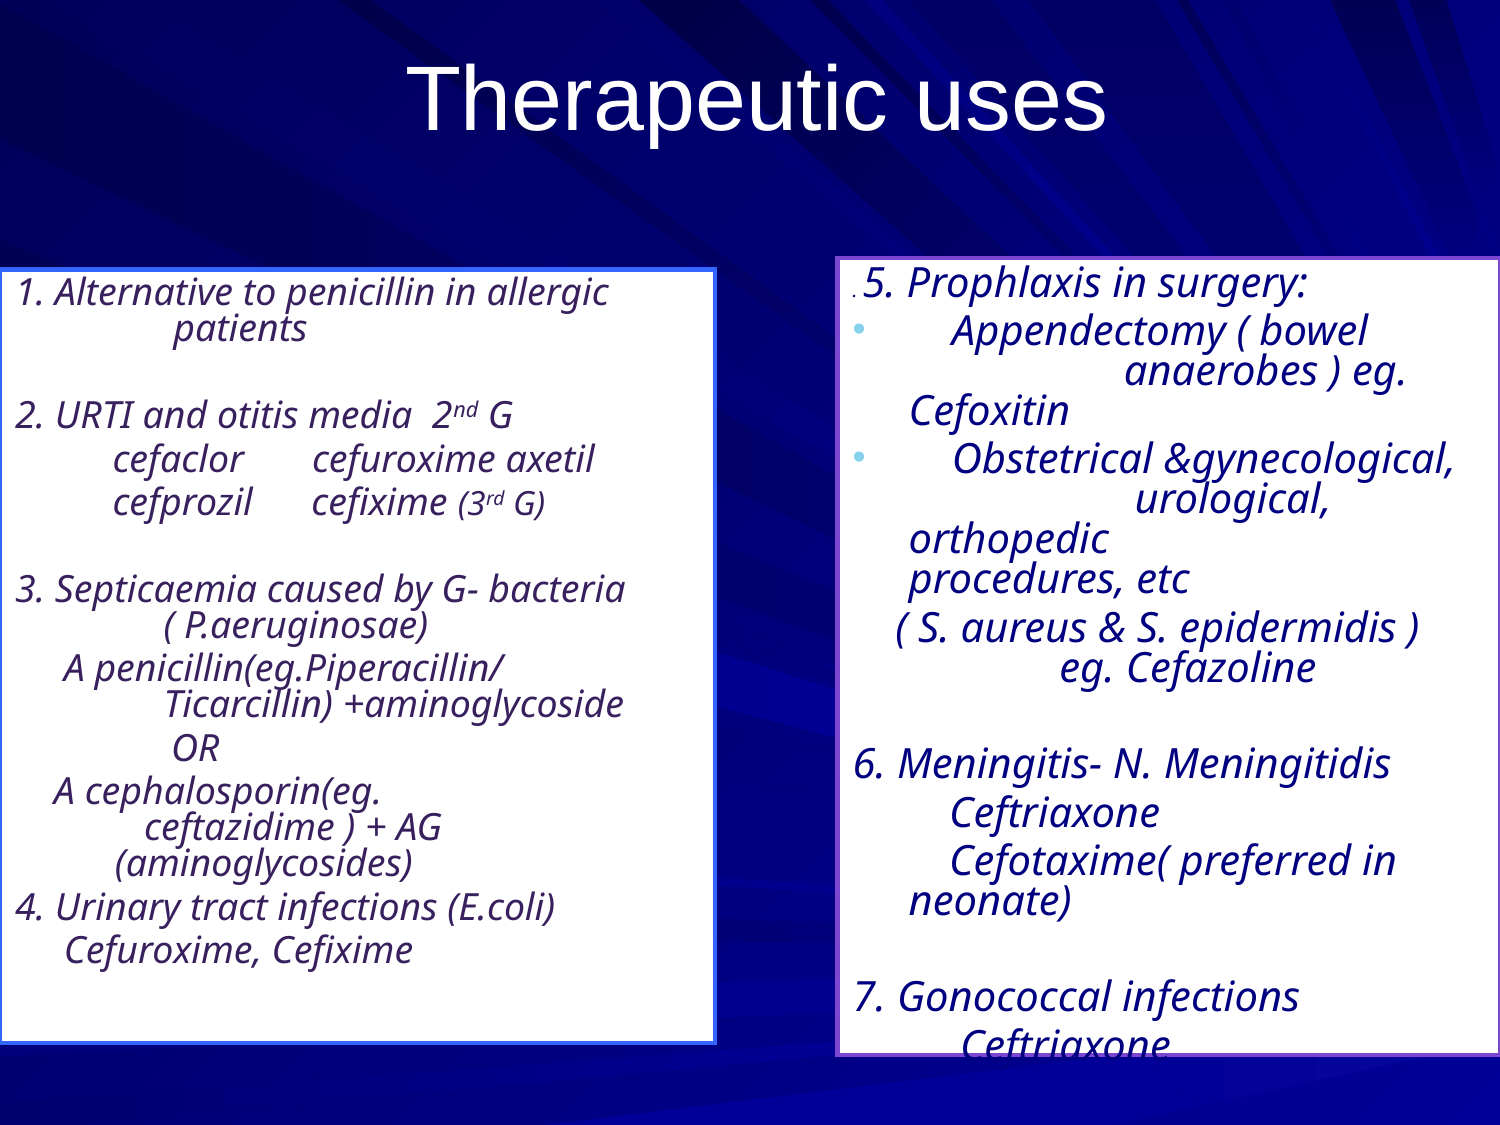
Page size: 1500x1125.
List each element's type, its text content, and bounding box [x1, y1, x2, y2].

list 1. Alternative to penicillin in allergic patients 2. URTI and otitis media 2nd G cefaclor cefuroxime axetil cefprozil cefixime (3rd G) 3. Septicaemia caused by G- bacteria ( P.aeruginosae) A penicillin(eg.Piperacillin/ Ticarcillin) +aminoglycoside OR A cephalosporin(eg. ceftazidime ) + AG (aminoglycosides) 4. Urinary tract infections (E.coli) Cefuroxime, Cefixime [0, 267, 717, 1045]
list . 5. Prophlaxis in surgery: Appendectomy ( bowel anaerobes ) eg. Cefoxitin Obstetrical &gynecological, urological, orthopedic procedures, etc ( S. aureus & S. epidermidis ) eg. Cefazoline 6. Meningitis- N. Meningitidis Ceftriaxone Cefotaxime( preferred in neonate) 7. Gonococcal infections Ceftriaxone [835, 256, 1500, 1057]
title Therapeutic uses [81, 0, 1433, 188]
